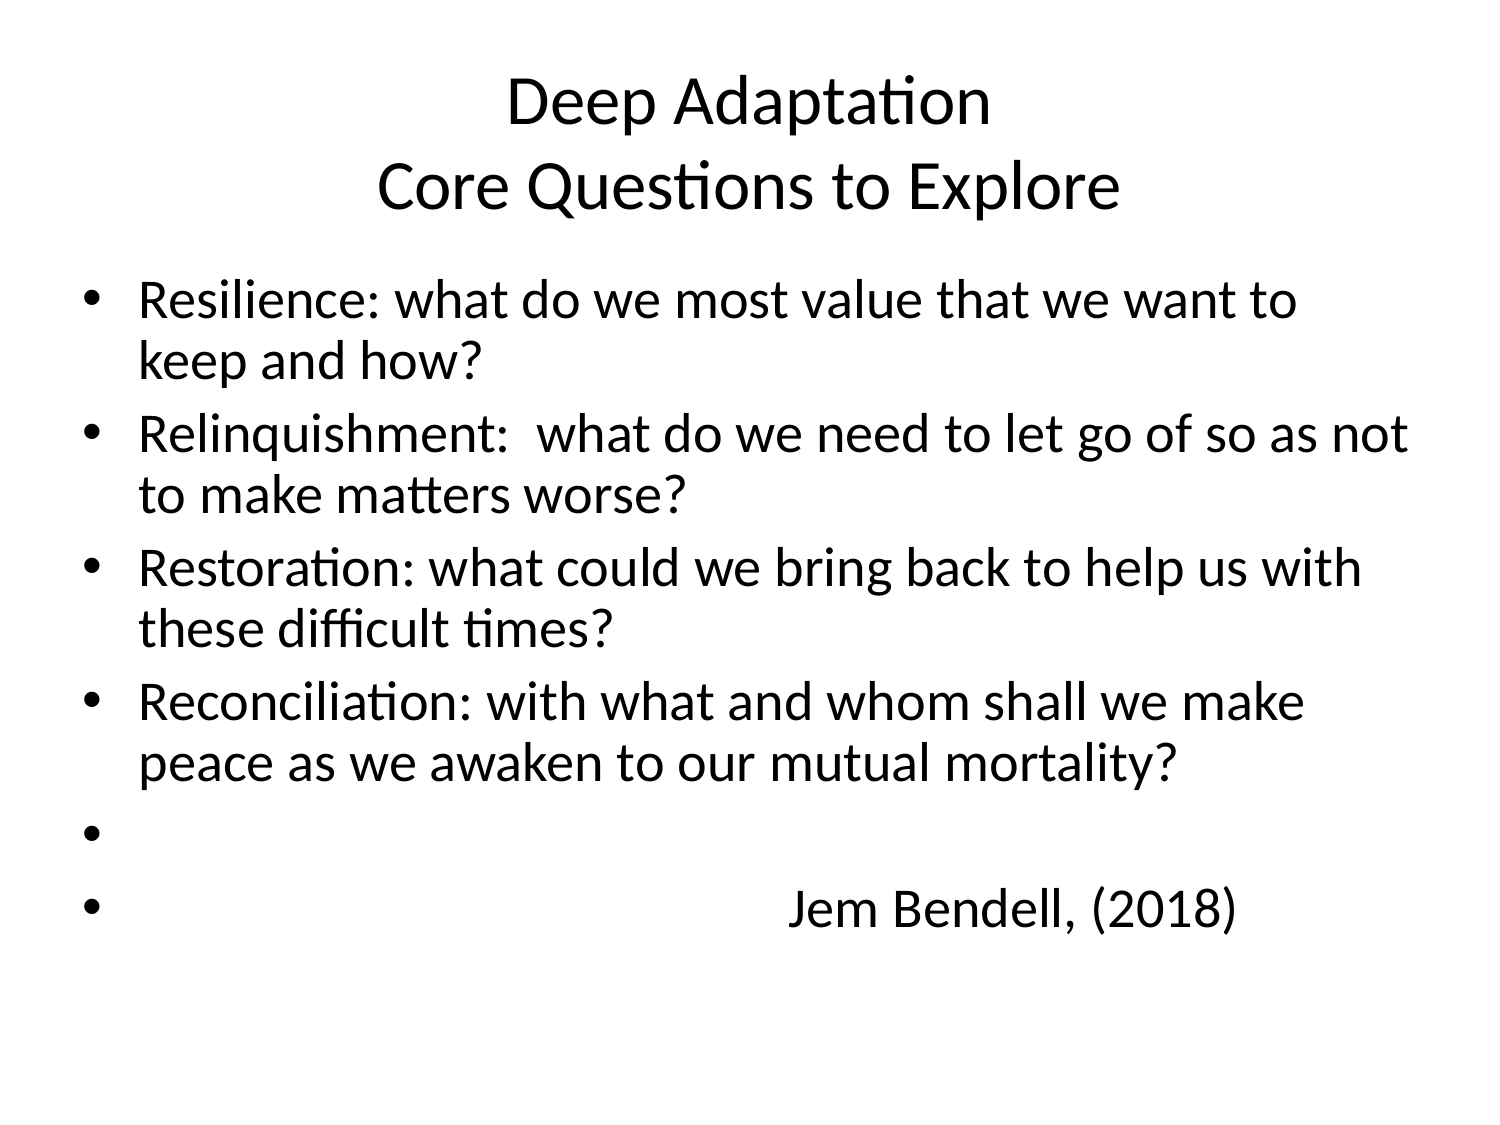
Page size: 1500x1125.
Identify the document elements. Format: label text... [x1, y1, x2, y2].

title Deep Adaptation Core Questions to Explore [74, 44, 1426, 234]
list Resilience: what do we most value that we want to keep and how? Relinquishment: what do we need to let go of so as not to make matters worse? Restoration: what could we bring back to help us with these difficult times? Reconciliation: with what and whom shall we make peace as we awaken to our mutual mortality? Jem Bendell, (2018) [74, 261, 1426, 1006]
